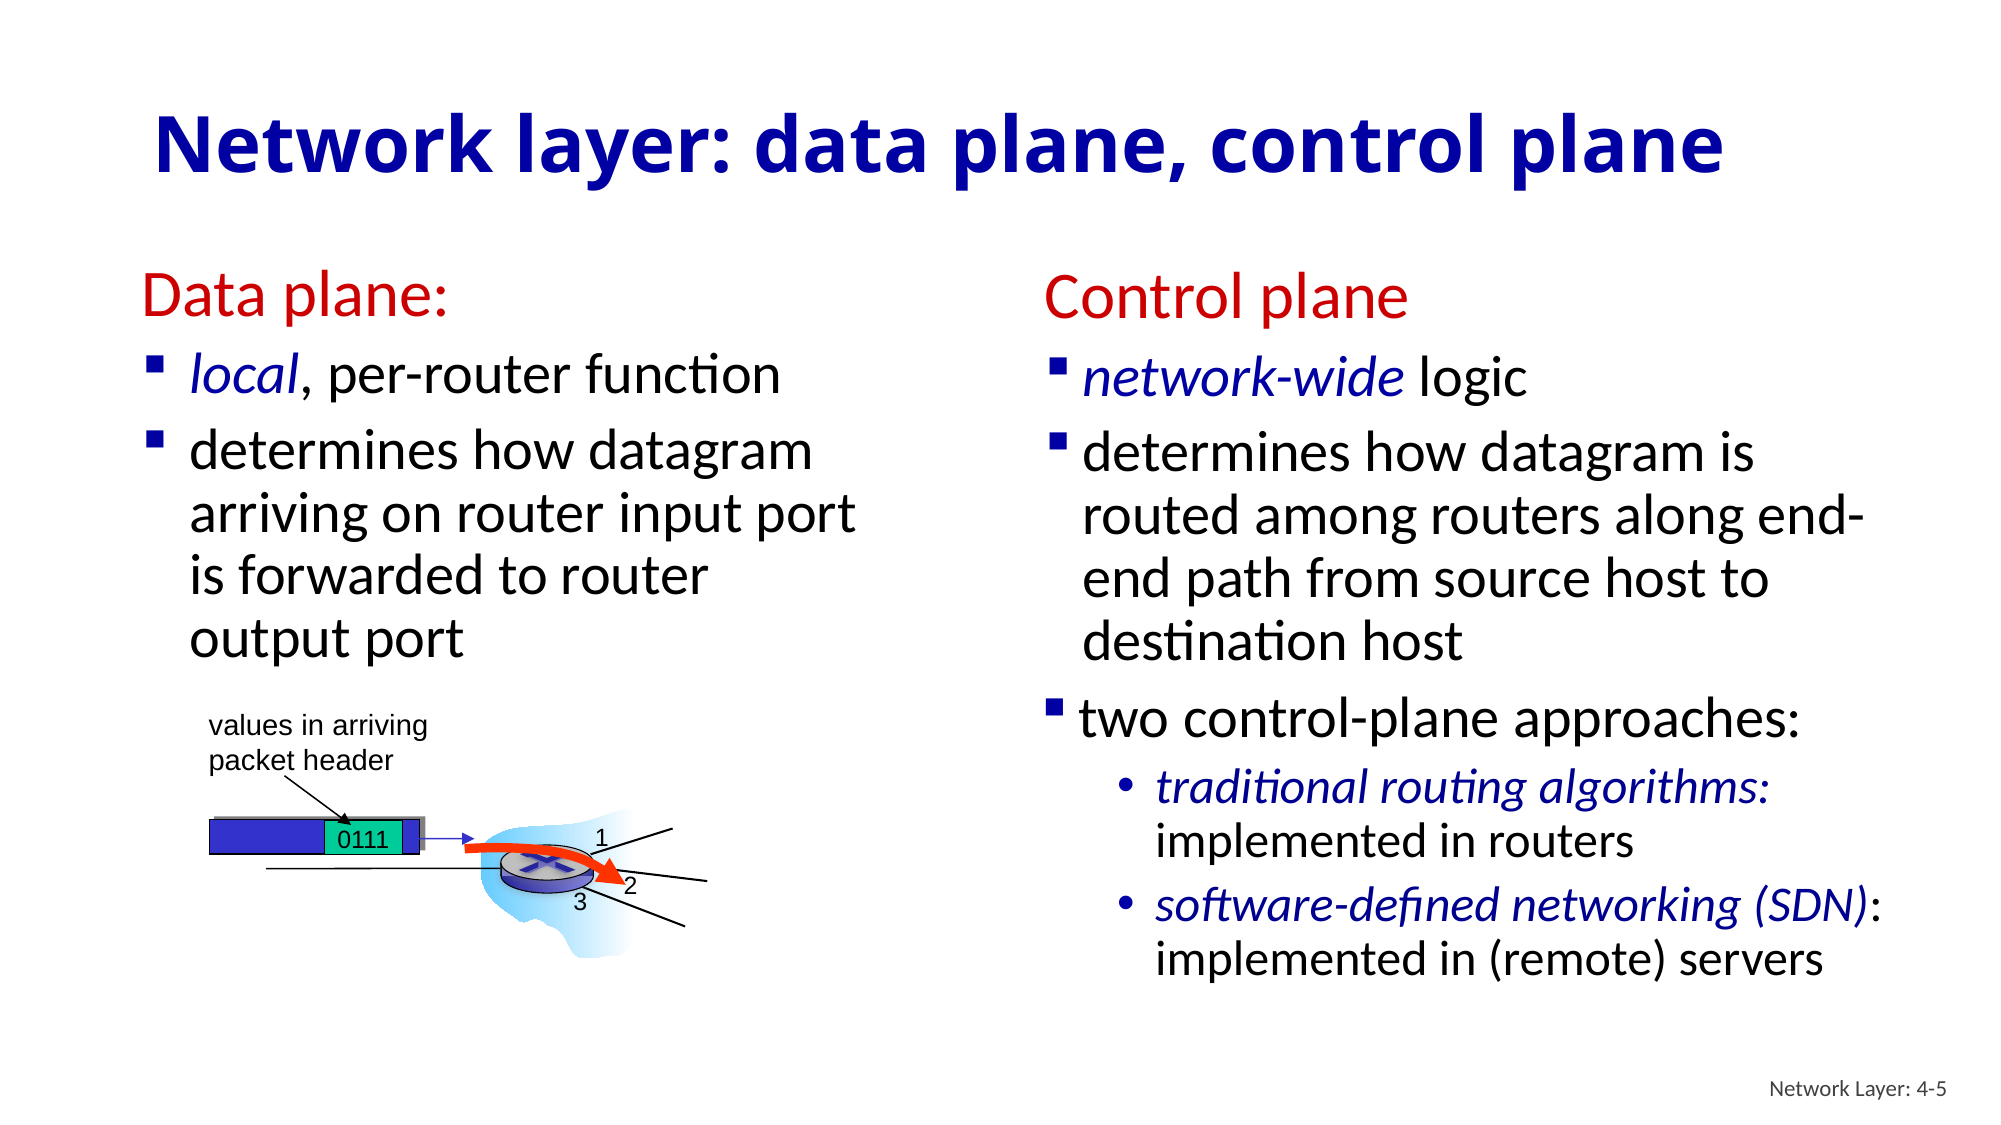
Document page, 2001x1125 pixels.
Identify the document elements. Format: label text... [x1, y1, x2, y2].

slide_number Network Layer: 4-5 [1512, 1056, 1963, 1117]
list Control plane network-wide logic determines how datagram is routed among routers along end-end path from source host to destination host [1029, 253, 1933, 1011]
text_box two control-plane approaches: traditional routing algorithms: implemented in routers software-defined networking (SDN): implemented in (remote) servers [1026, 679, 1929, 1024]
title Network layer: data plane, control plane [137, 74, 1863, 221]
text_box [193, 698, 792, 959]
list Data plane: local, per-router function determines how datagram arriving on router input port is forwarded to router output port [126, 251, 885, 966]
